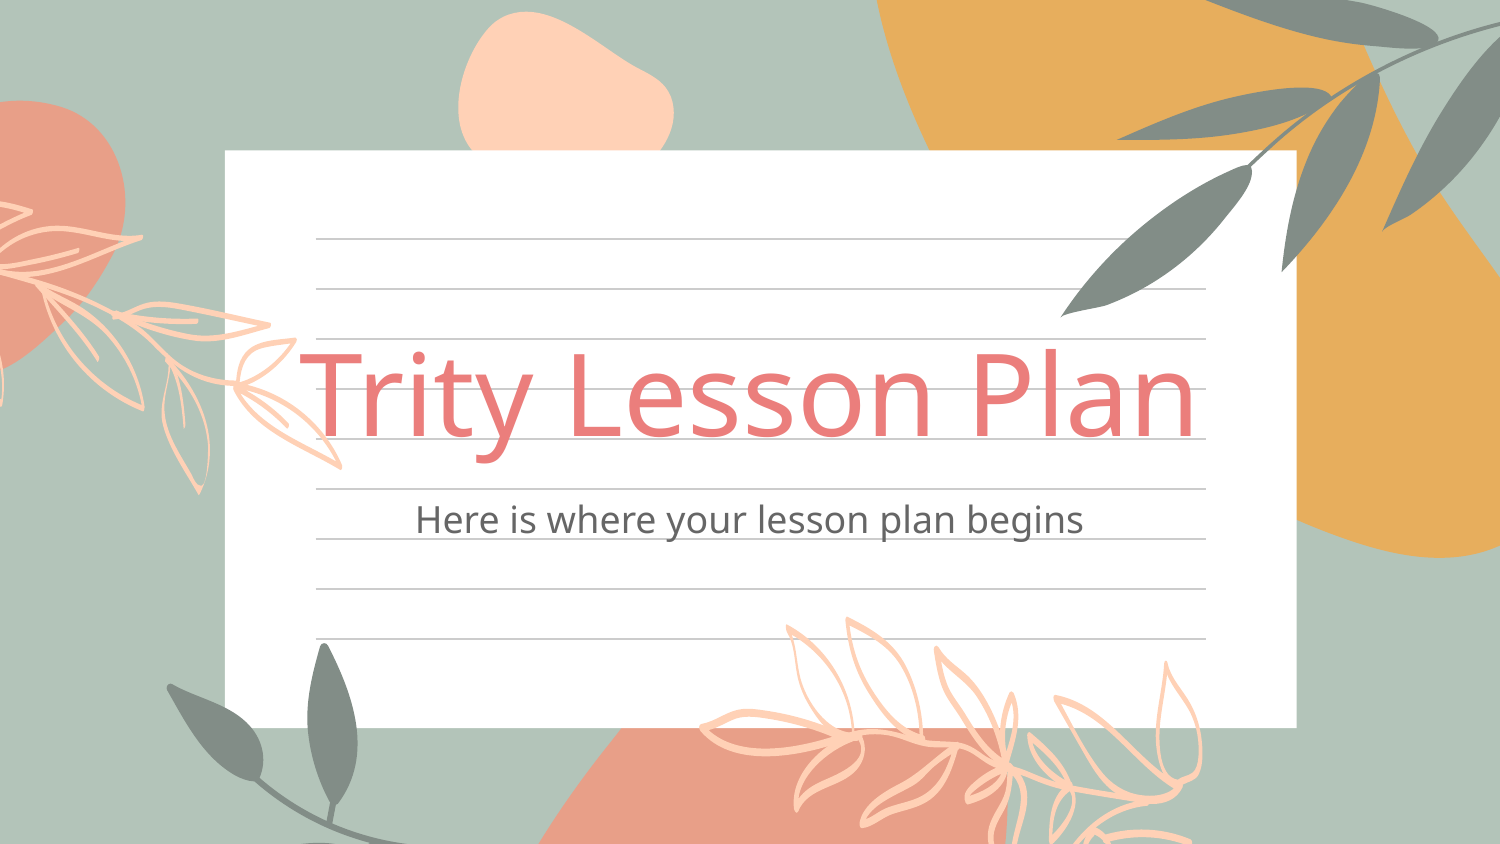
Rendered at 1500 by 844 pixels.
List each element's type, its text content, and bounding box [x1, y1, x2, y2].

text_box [0, 200, 343, 496]
subtitle Here is where your lesson plan begins [51, 480, 1449, 611]
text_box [165, 642, 453, 844]
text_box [1060, 0, 1500, 318]
title Trity Lesson Plan [347, 303, 1449, 475]
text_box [698, 616, 1205, 844]
